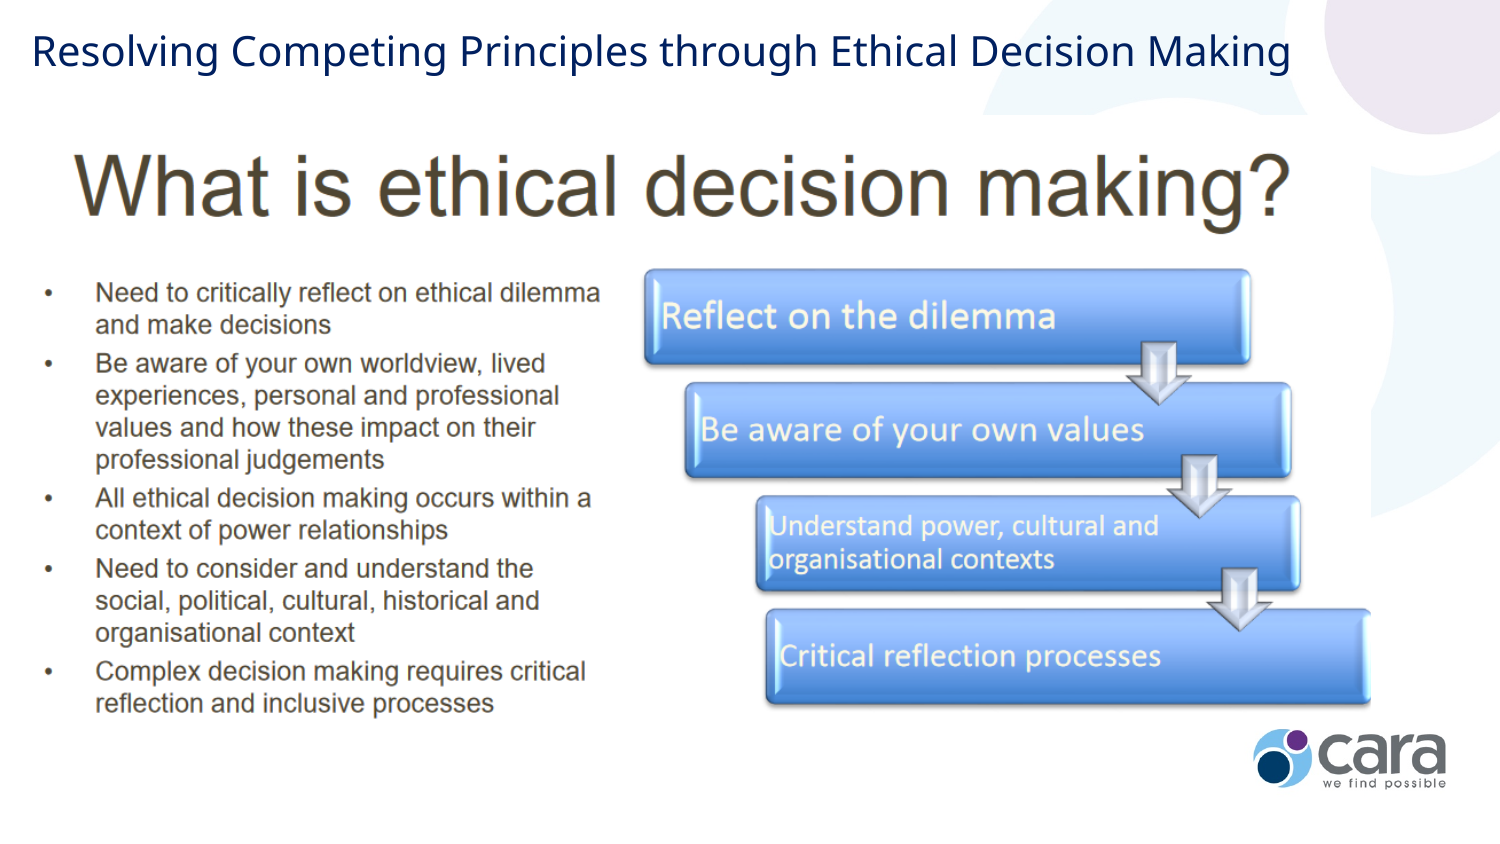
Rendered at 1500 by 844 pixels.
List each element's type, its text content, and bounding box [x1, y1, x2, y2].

text_box Resolving Competing Principles through Ethical Decision Making [22, 15, 1459, 83]
picture [0, 0, 1500, 844]
